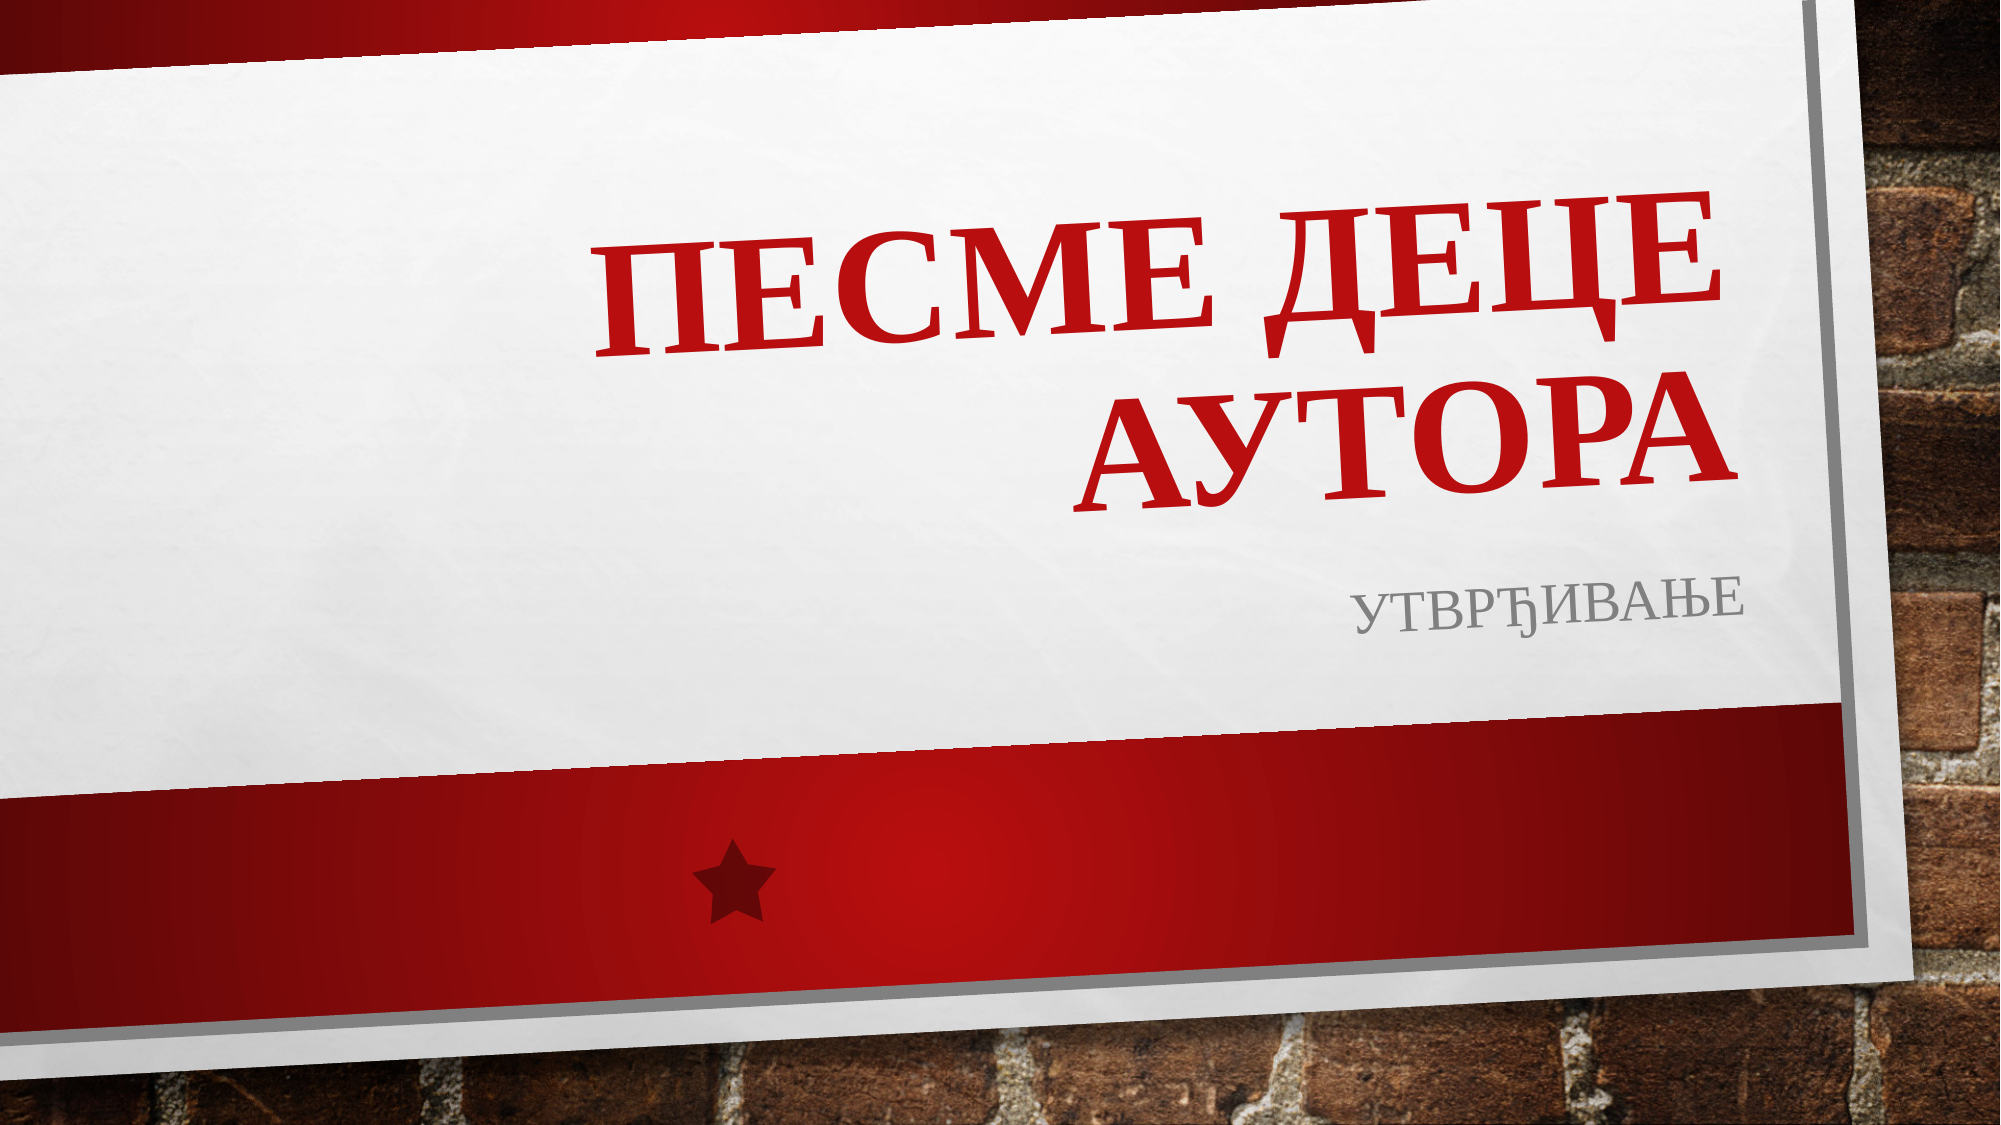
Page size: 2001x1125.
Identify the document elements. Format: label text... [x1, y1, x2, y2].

subtitle УТВРЂИВАЊЕ [159, 533, 1763, 708]
picture [0, 0, 2000, 1125]
title Песме деце аутора [135, 67, 1758, 605]
